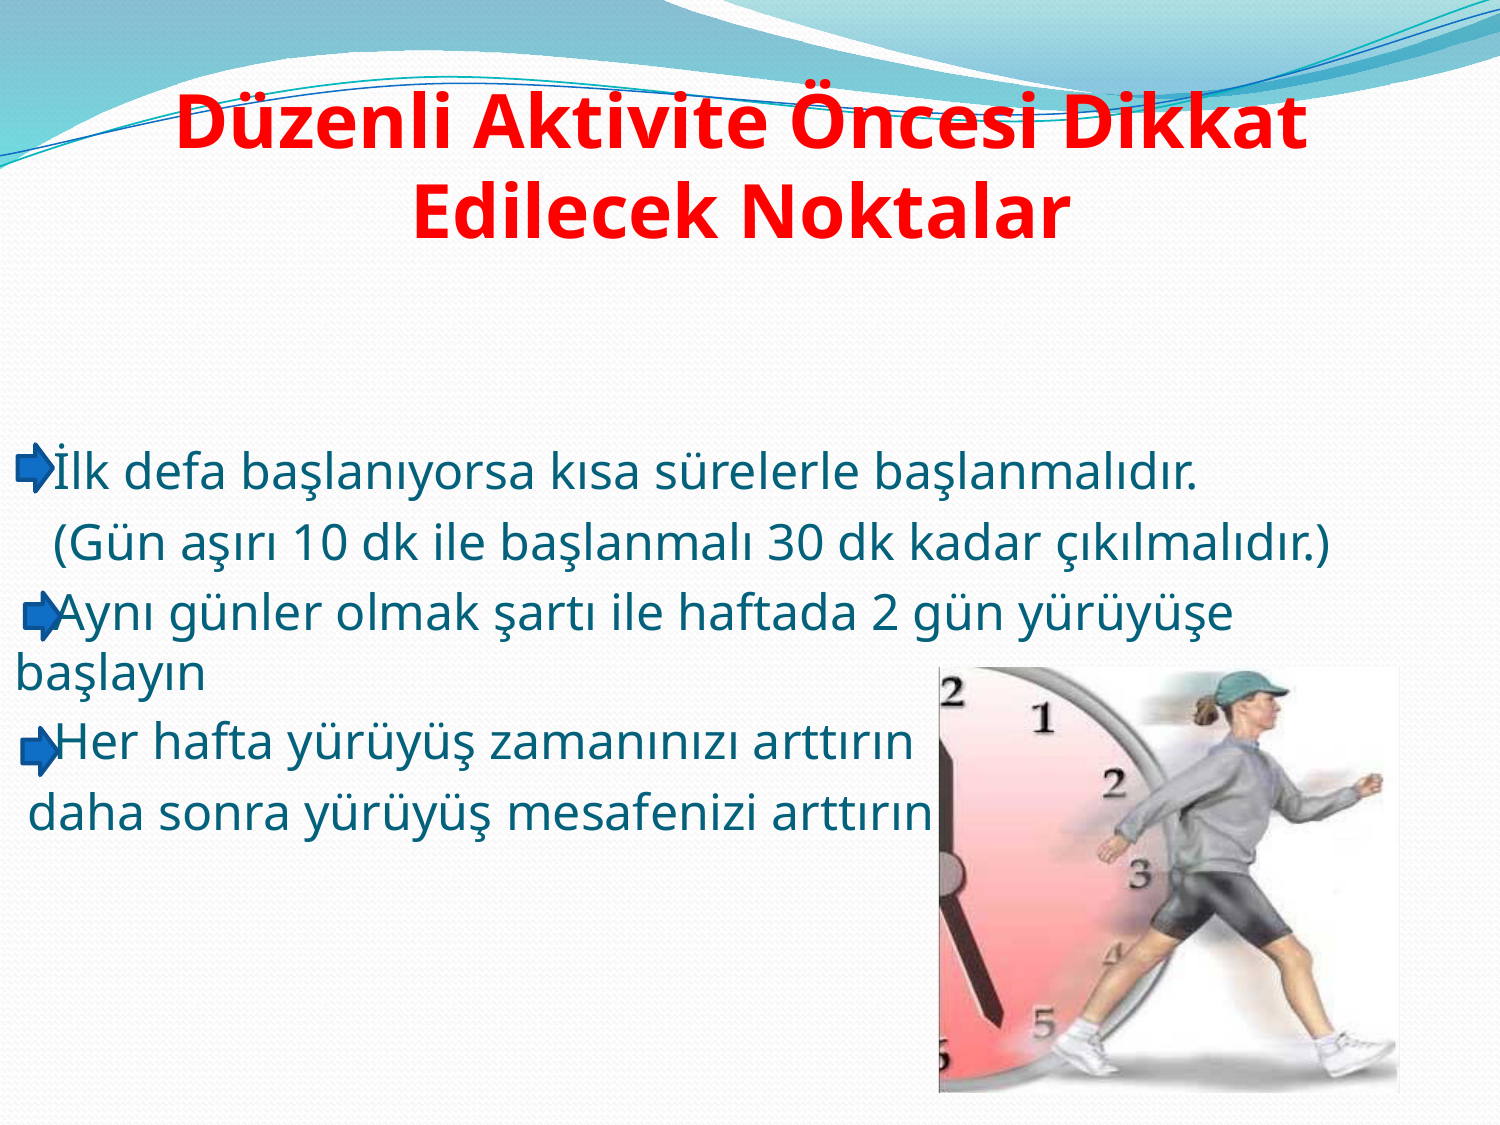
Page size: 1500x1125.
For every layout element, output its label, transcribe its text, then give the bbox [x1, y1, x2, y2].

list İlk defa başlanıyorsa kısa sürelerle başlanmalıdır. (Gün aşırı 10 dk ile başlanmalı 30 dk kadar çıkılmalıdır.) Aynı günler olmak şartı ile haftada 2 gün yürüyüşe başlayın Her hafta yürüyüş zamanınızı arttırın daha sonra yürüyüş mesafenizi arttırın [0, 432, 1350, 1125]
picture [938, 667, 1400, 1094]
text_box [22, 590, 63, 642]
text_box [15, 442, 55, 494]
text_box [20, 725, 60, 778]
text_box Düzenli Aktivite Öncesi Dikkat Edilecek Noktalar [60, 66, 1424, 262]
